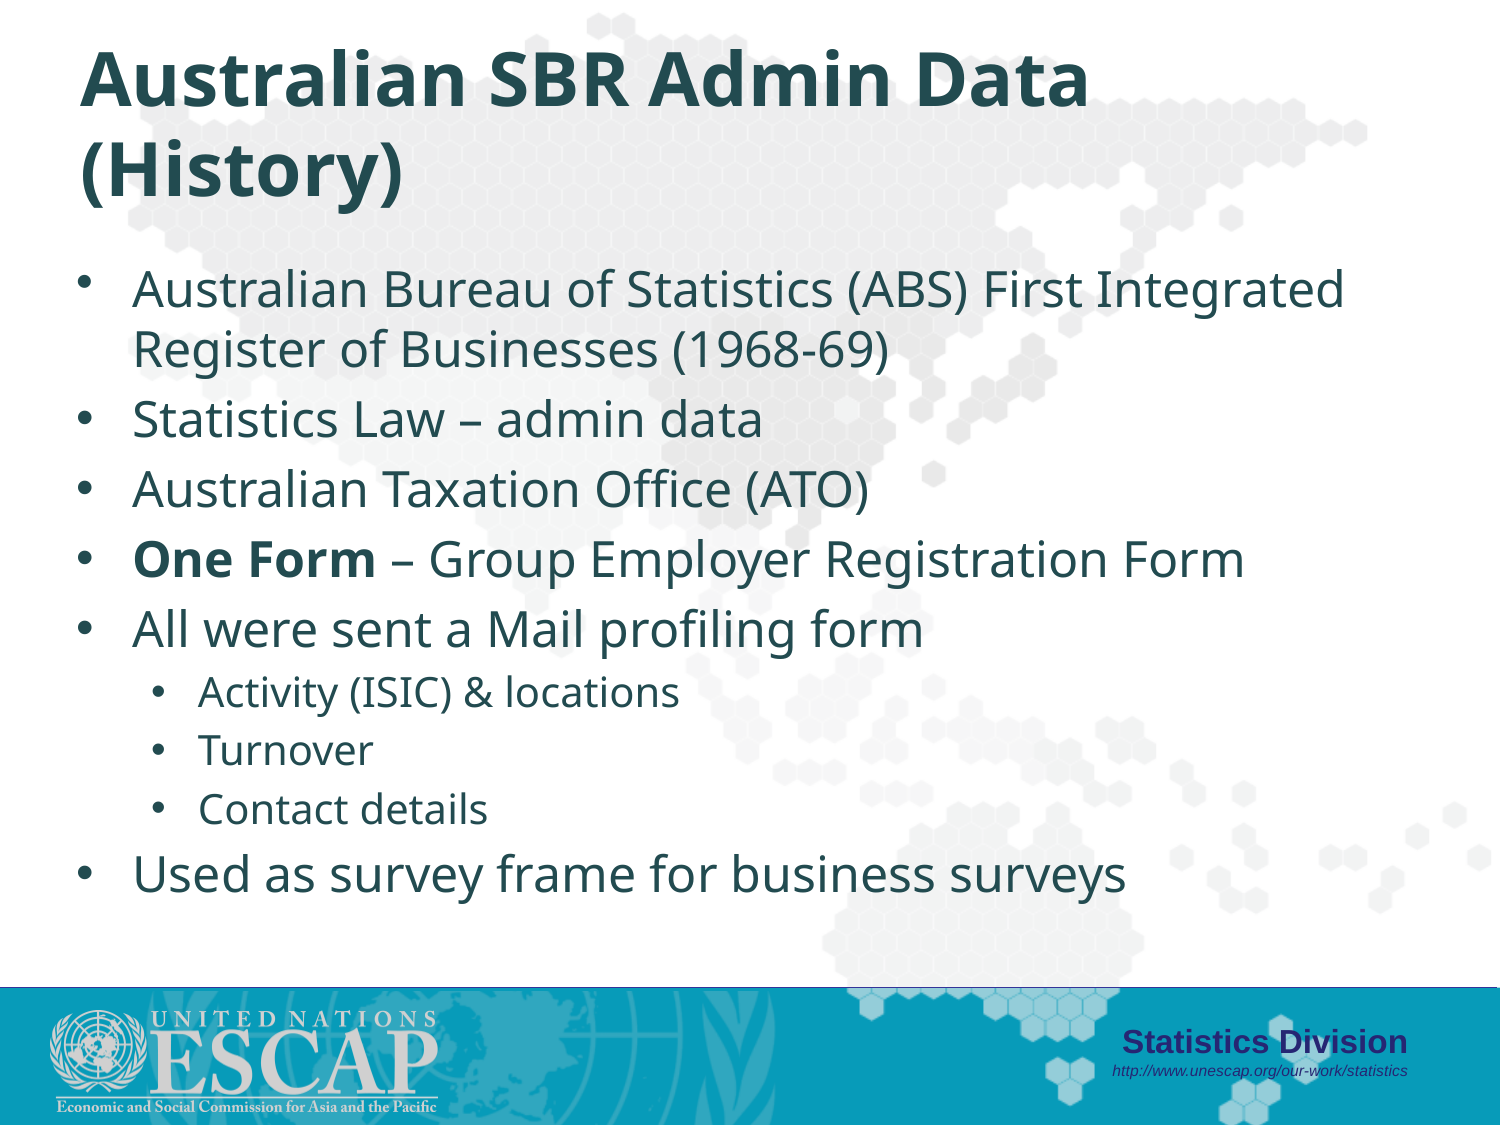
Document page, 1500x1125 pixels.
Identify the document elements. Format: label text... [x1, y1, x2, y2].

title Australian SBR Admin Data (History) [65, 62, 1445, 181]
picture [125, 2, 1500, 1125]
list Australian Bureau of Statistics (ABS) First Integrated Register of Businesses (1968-69) Statistics Law – admin data Australian Taxation Office (ATO) One Form – Group Employer Registration Form All were sent a Mail profiling form Activity (ISIC) & locations Turnover Contact details Used as survey frame for business surveys [61, 249, 1446, 938]
